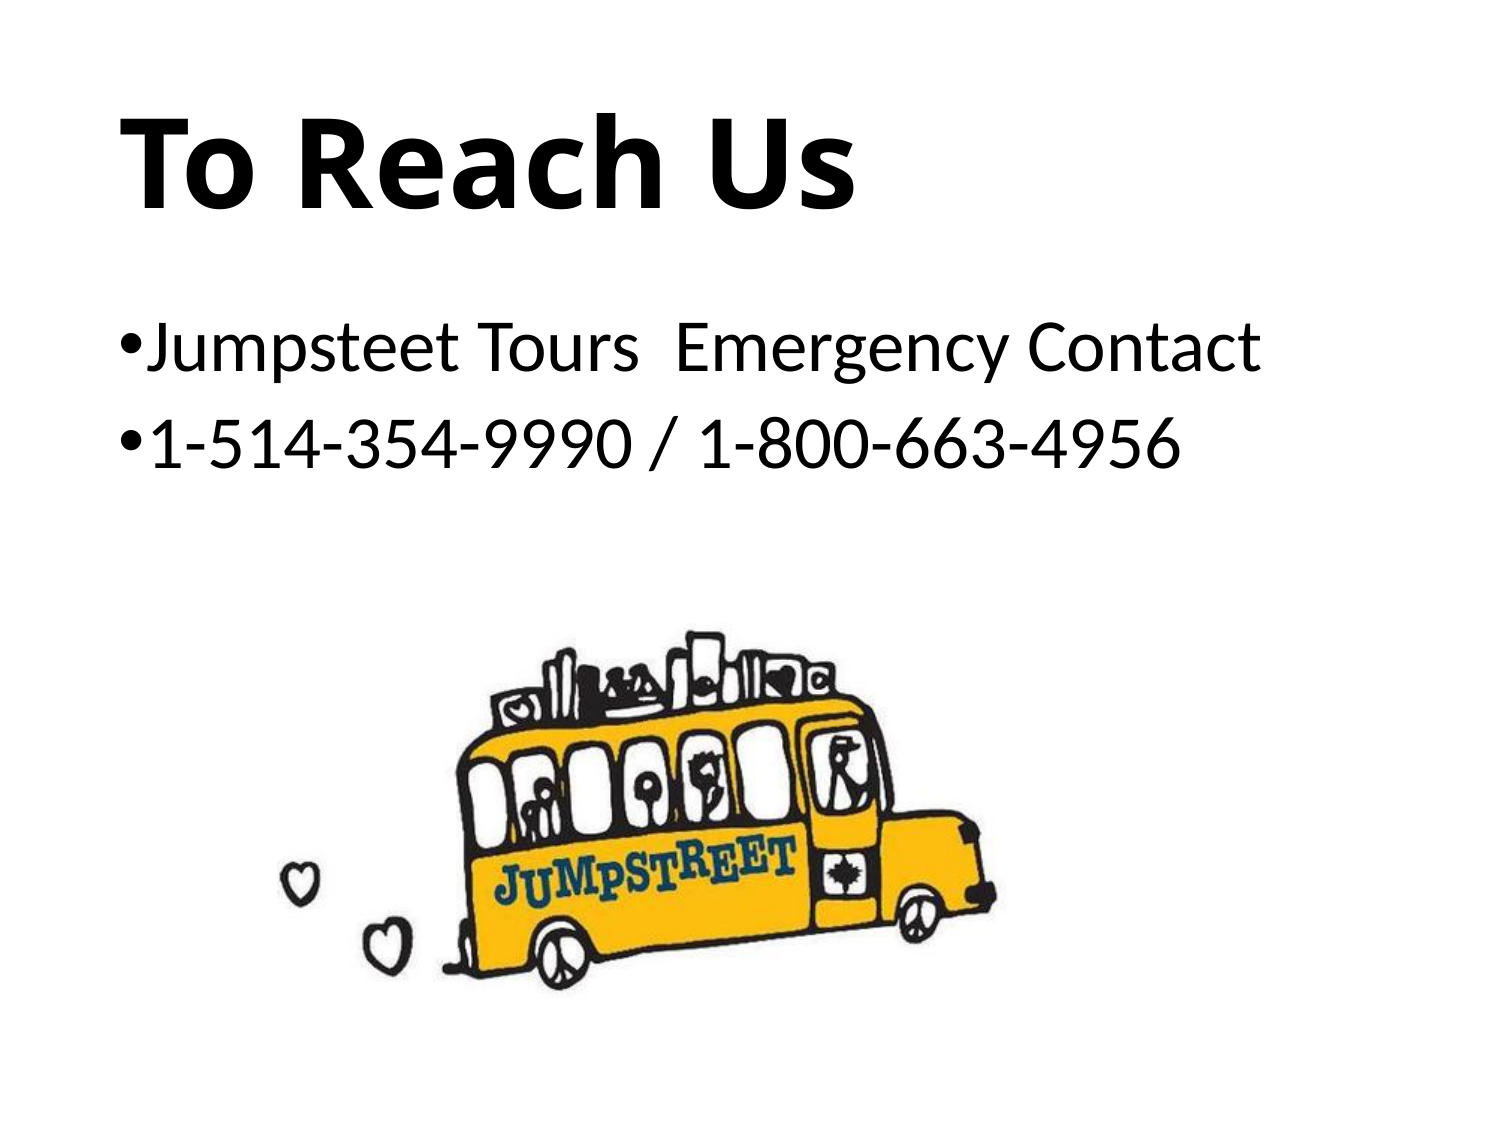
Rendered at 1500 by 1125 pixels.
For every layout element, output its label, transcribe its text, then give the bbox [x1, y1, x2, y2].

picture [277, 479, 1025, 1125]
title To Reach Us [103, 59, 1397, 278]
list Jumpsteet Tours Emergency Contact 1-514-354-9990 / 1-800-663-4956 [103, 299, 1397, 1014]
